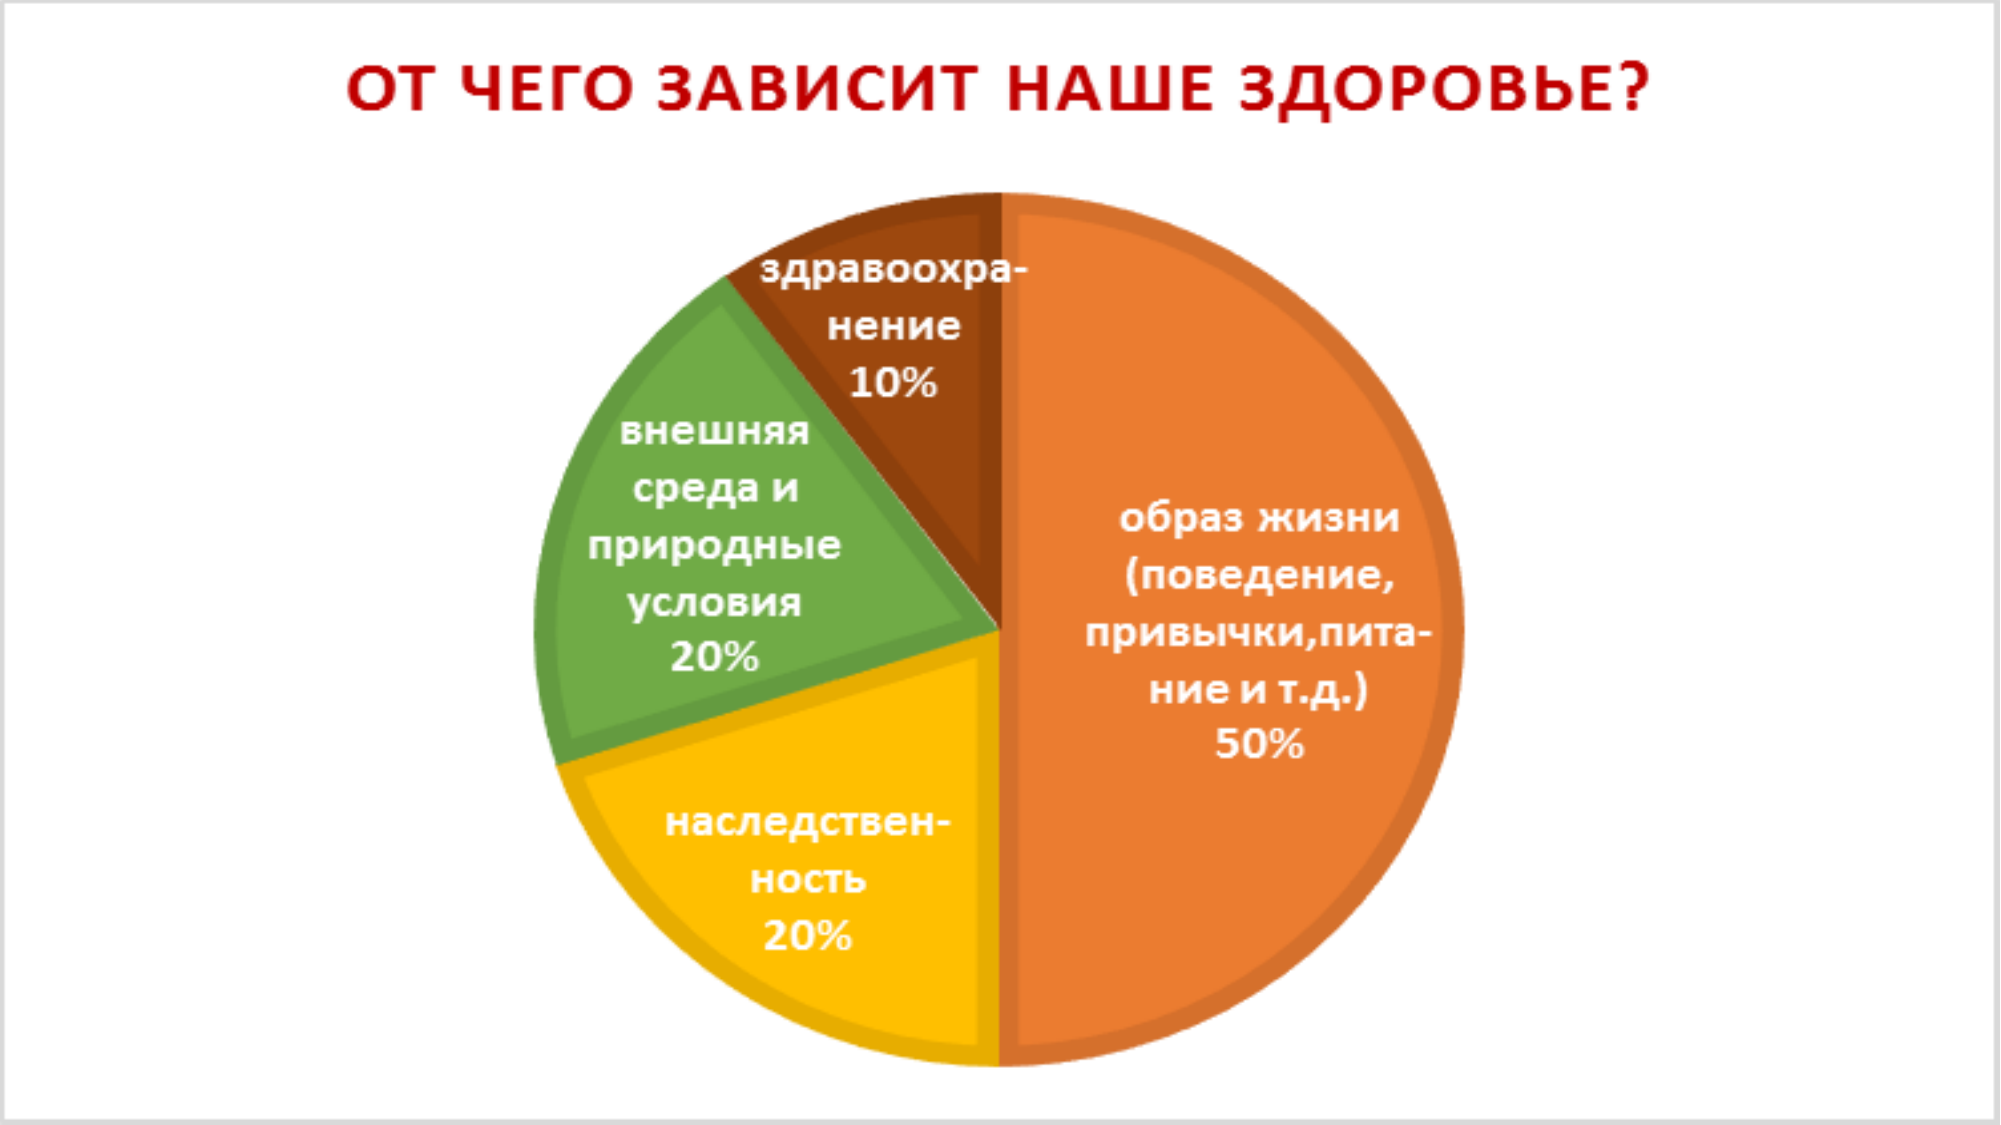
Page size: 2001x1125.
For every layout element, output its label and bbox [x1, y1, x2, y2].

list [0, 0, 2000, 1125]
